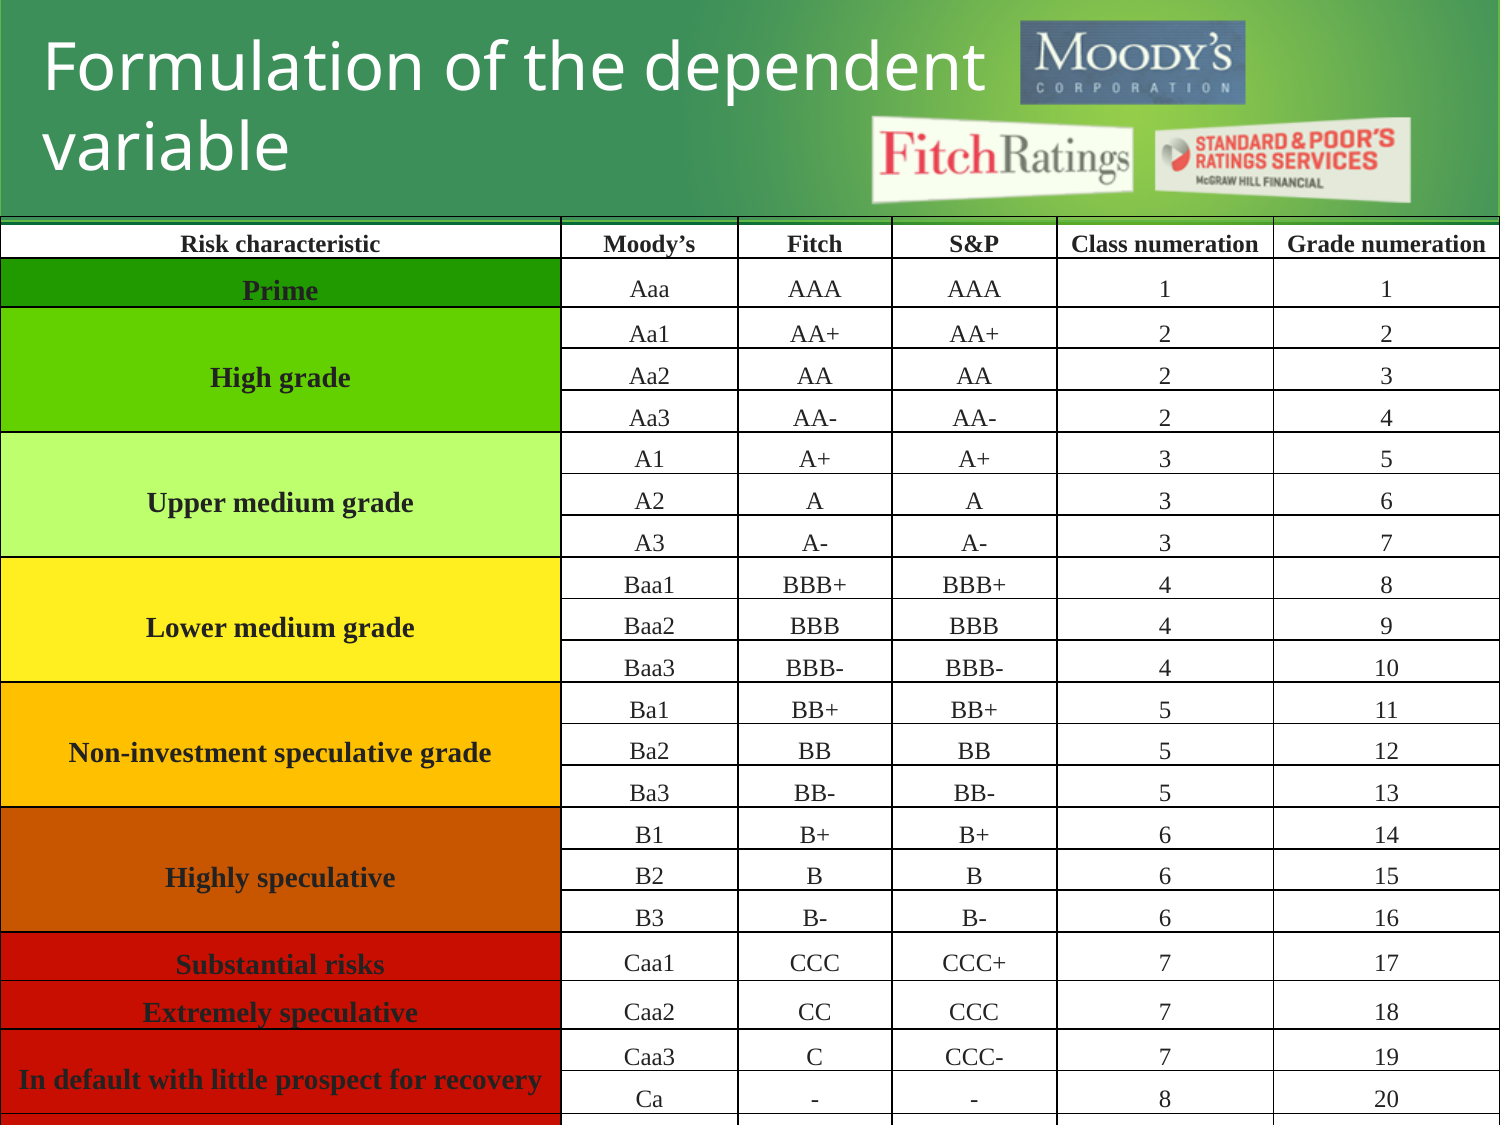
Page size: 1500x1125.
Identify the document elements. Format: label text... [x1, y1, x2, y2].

table_cell BB+ [739, 683, 891, 723]
table_cell Ca [562, 1071, 737, 1113]
table_cell CC [739, 981, 891, 1028]
table_cell 5 [1274, 433, 1499, 473]
table_cell B [893, 850, 1056, 889]
table_cell 5 [1058, 724, 1273, 764]
table_cell Caa1 [562, 933, 737, 980]
table_cell 7 [1058, 933, 1273, 980]
table_cell A3 [562, 516, 737, 556]
table_cell Ba3 [562, 766, 737, 806]
table_cell C [562, 1114, 737, 1125]
table_cell - [893, 1071, 1056, 1113]
table_cell A [893, 474, 1056, 514]
table_cell Prime [1, 259, 560, 306]
table_cell 7 [1058, 1030, 1273, 1070]
table_cell 3 [1058, 433, 1273, 473]
table_cell High grade [1, 308, 560, 431]
table_cell 20 [1274, 1071, 1499, 1113]
table_cell CCC [739, 933, 891, 980]
table_cell B+ [739, 808, 891, 848]
table_cell Ba1 [562, 683, 737, 723]
table_cell A+ [739, 433, 891, 473]
table_cell AA [893, 349, 1056, 389]
table_cell 6 [1274, 474, 1499, 514]
table_cell CCC [893, 981, 1056, 1028]
table_cell 10 [1274, 641, 1499, 681]
table_cell 4 [1058, 558, 1273, 598]
table_cell B1 [562, 808, 737, 848]
table_cell Extremely speculative [1, 981, 560, 1028]
table_cell B- [739, 891, 891, 931]
table_cell A+ [893, 433, 1056, 473]
table_cell - [739, 1071, 891, 1113]
table_cell 10 [1058, 1114, 1273, 1125]
table_cell BBB [893, 599, 1056, 639]
table_cell 11 [1274, 683, 1499, 723]
table_cell 2 [1058, 391, 1273, 431]
table_cell 17 [1274, 933, 1499, 980]
table_cell D [739, 1114, 891, 1125]
table_cell 2 [1058, 349, 1273, 389]
table_cell 1 [1274, 259, 1499, 306]
table_header Class numeration [1058, 234, 1273, 257]
table_cell 7 [1058, 981, 1273, 1028]
table_cell Lower medium grade [1, 558, 560, 681]
table_cell 16 [1274, 891, 1499, 931]
table_cell 14 [1274, 808, 1499, 848]
table_header Risk characteristic [1, 233, 560, 257]
table_header Fitch [739, 234, 891, 257]
table_cell B2 [562, 850, 737, 889]
table_cell 2 [1058, 308, 1273, 347]
table_cell 6 [1058, 808, 1273, 848]
table_cell 4 [1058, 599, 1273, 639]
table_cell Baa3 [562, 641, 737, 681]
table_cell BB- [739, 766, 891, 806]
table_cell Ba2 [562, 724, 737, 764]
table_cell BB- [893, 766, 1056, 806]
table_cell 21 [1274, 1114, 1499, 1125]
table_header Moody’s [562, 234, 737, 257]
table_cell 13 [1274, 766, 1499, 806]
table_cell D [893, 1114, 1056, 1125]
table_cell AA- [893, 391, 1056, 431]
table_cell 12 [1274, 724, 1499, 764]
table_cell AA+ [739, 308, 891, 347]
table_cell Baa2 [562, 599, 737, 639]
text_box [0, 0, 1500, 225]
table_cell 4 [1274, 391, 1499, 431]
table_cell Highly speculative [1, 808, 560, 931]
table_header Grade numeration [1274, 233, 1499, 257]
table_cell 6 [1058, 891, 1273, 931]
table_cell 5 [1058, 683, 1273, 723]
table_cell BBB+ [739, 558, 891, 598]
table_cell BBB+ [893, 558, 1056, 598]
table_cell 5 [1058, 766, 1273, 806]
table_cell BBB [739, 599, 891, 639]
table_cell Aa3 [562, 391, 737, 431]
table_cell A2 [562, 474, 737, 514]
table_cell ААА [893, 259, 1056, 306]
table_cell BB+ [893, 683, 1056, 723]
table_cell Baa1 [562, 558, 737, 598]
table_cell B3 [562, 891, 737, 931]
table_cell In default with little prospect for recovery [1, 1030, 560, 1113]
table_cell 18 [1274, 981, 1499, 1028]
table_cell Non-investment speculative grade [1, 683, 560, 806]
table_cell 19 [1274, 1030, 1499, 1070]
table_cell 3 [1274, 349, 1499, 389]
table_cell 3 [1058, 474, 1273, 514]
table_cell 8 [1274, 558, 1499, 598]
table_cell AA [739, 349, 891, 389]
table_cell BB [893, 724, 1056, 764]
table_cell In default [1, 1114, 560, 1125]
table_cell AA+ [893, 308, 1056, 347]
table_cell BB [739, 724, 891, 764]
table_cell Aaa [562, 259, 737, 306]
table_cell C [739, 1030, 891, 1070]
table_cell 2 [1274, 308, 1499, 347]
table_cell B [739, 850, 891, 889]
table_header S&P [893, 234, 1056, 257]
table_cell Aa2 [562, 349, 737, 389]
table_cell Substantial risks [1, 933, 560, 980]
table_cell CCC+ [893, 933, 1056, 980]
table_cell Caa2 [562, 981, 737, 1028]
table_cell B+ [893, 808, 1056, 848]
table_cell Caa3 [562, 1030, 737, 1070]
table_cell 9 [1274, 599, 1499, 639]
table_cell 3 [1058, 516, 1273, 556]
table_cell AA- [739, 391, 891, 431]
table_cell Аа1 [562, 308, 737, 347]
table_cell ААА [739, 259, 891, 306]
table_cell B- [893, 891, 1056, 931]
table_cell BBB- [739, 641, 891, 681]
table_cell CCC- [893, 1030, 1056, 1070]
table_cell Upper medium grade [1, 433, 560, 556]
table_cell 8 [1058, 1071, 1273, 1113]
table_cell 15 [1274, 850, 1499, 889]
table_cell A- [739, 516, 891, 556]
table_cell A [739, 474, 891, 514]
table_cell 1 [1058, 259, 1273, 306]
table_cell A- [893, 516, 1056, 556]
table_cell 4 [1058, 641, 1273, 681]
table_cell A1 [562, 433, 737, 473]
table_cell BBB- [893, 641, 1056, 681]
table_cell 7 [1274, 516, 1499, 556]
table_cell 6 [1058, 850, 1273, 889]
